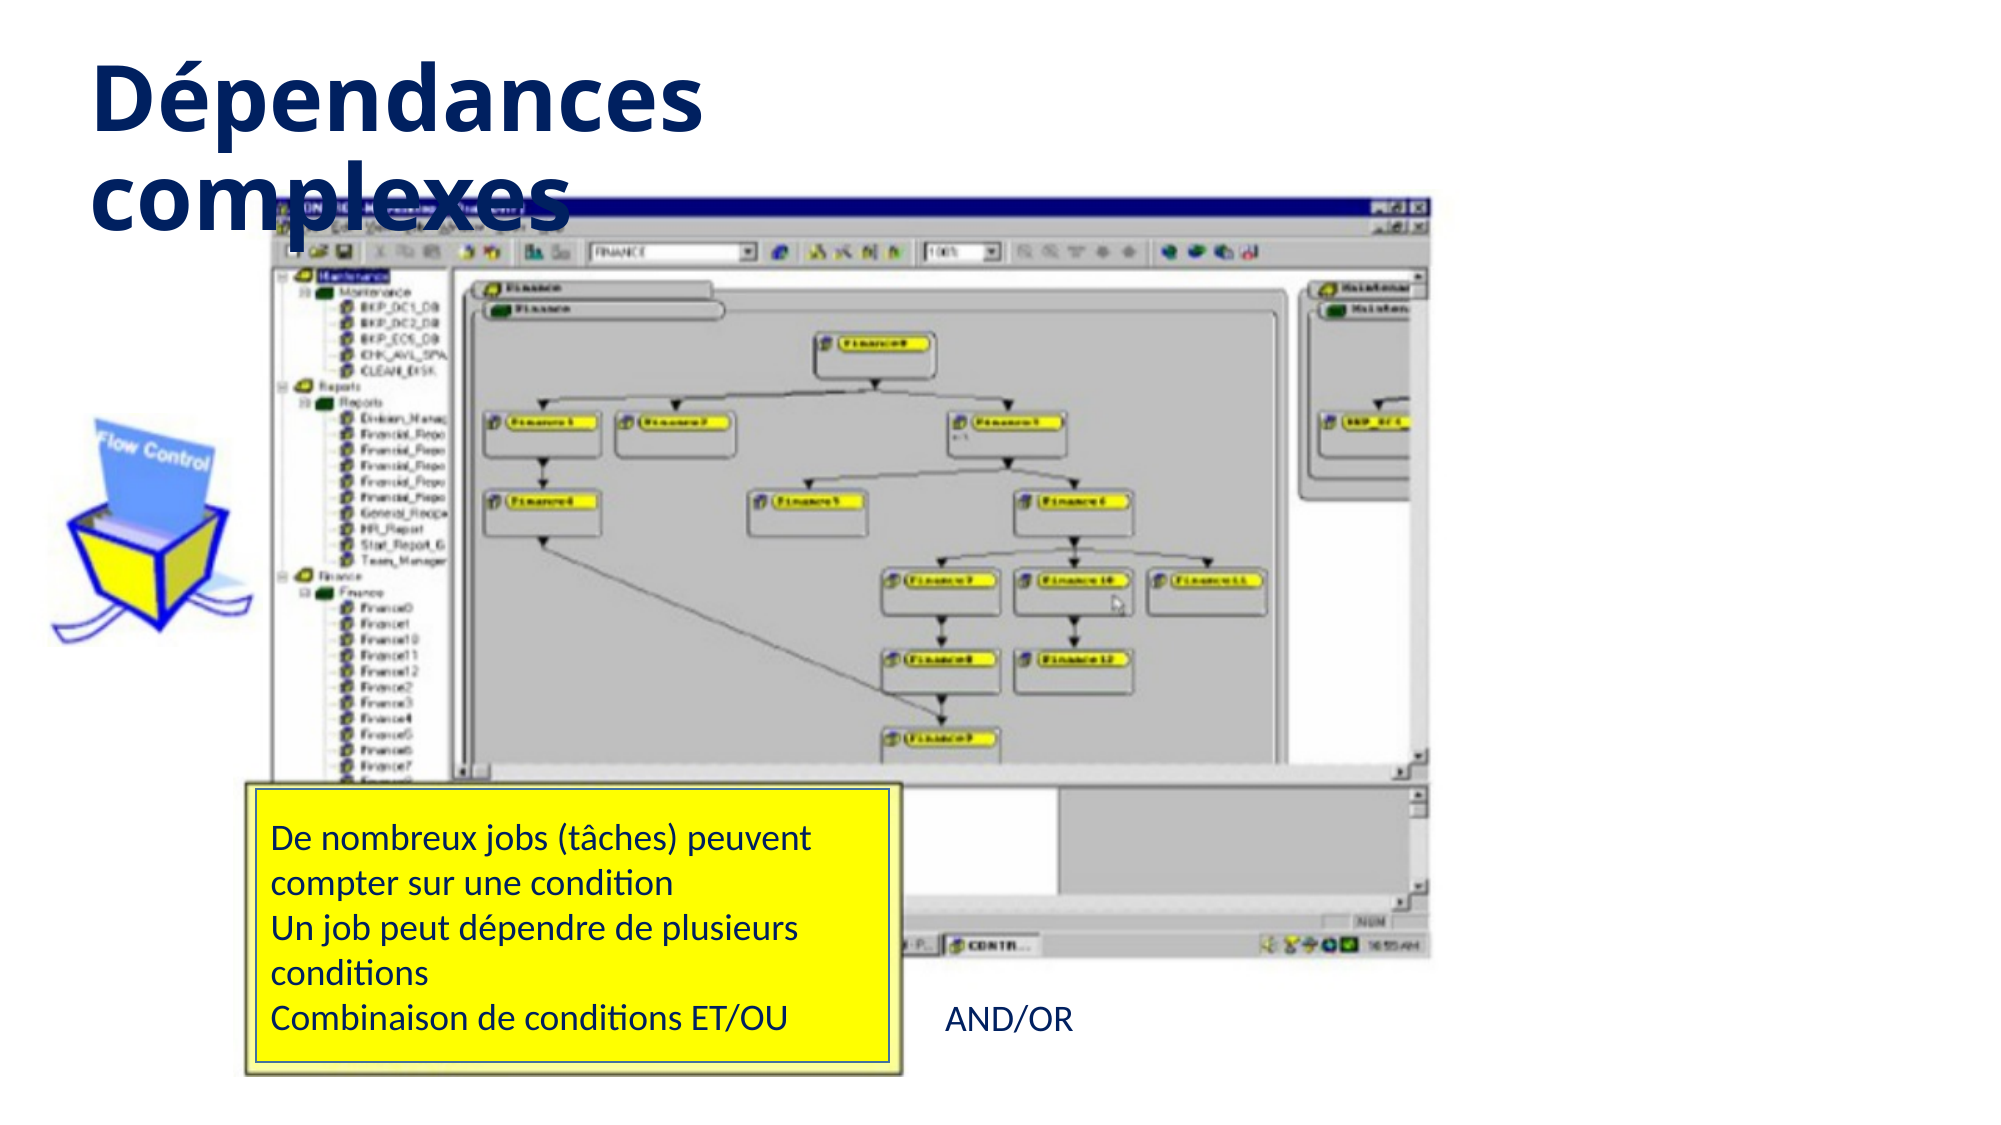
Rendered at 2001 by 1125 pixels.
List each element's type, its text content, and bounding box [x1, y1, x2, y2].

picture [29, 189, 1464, 1077]
text_box Dépendances complexes [75, 45, 1010, 161]
